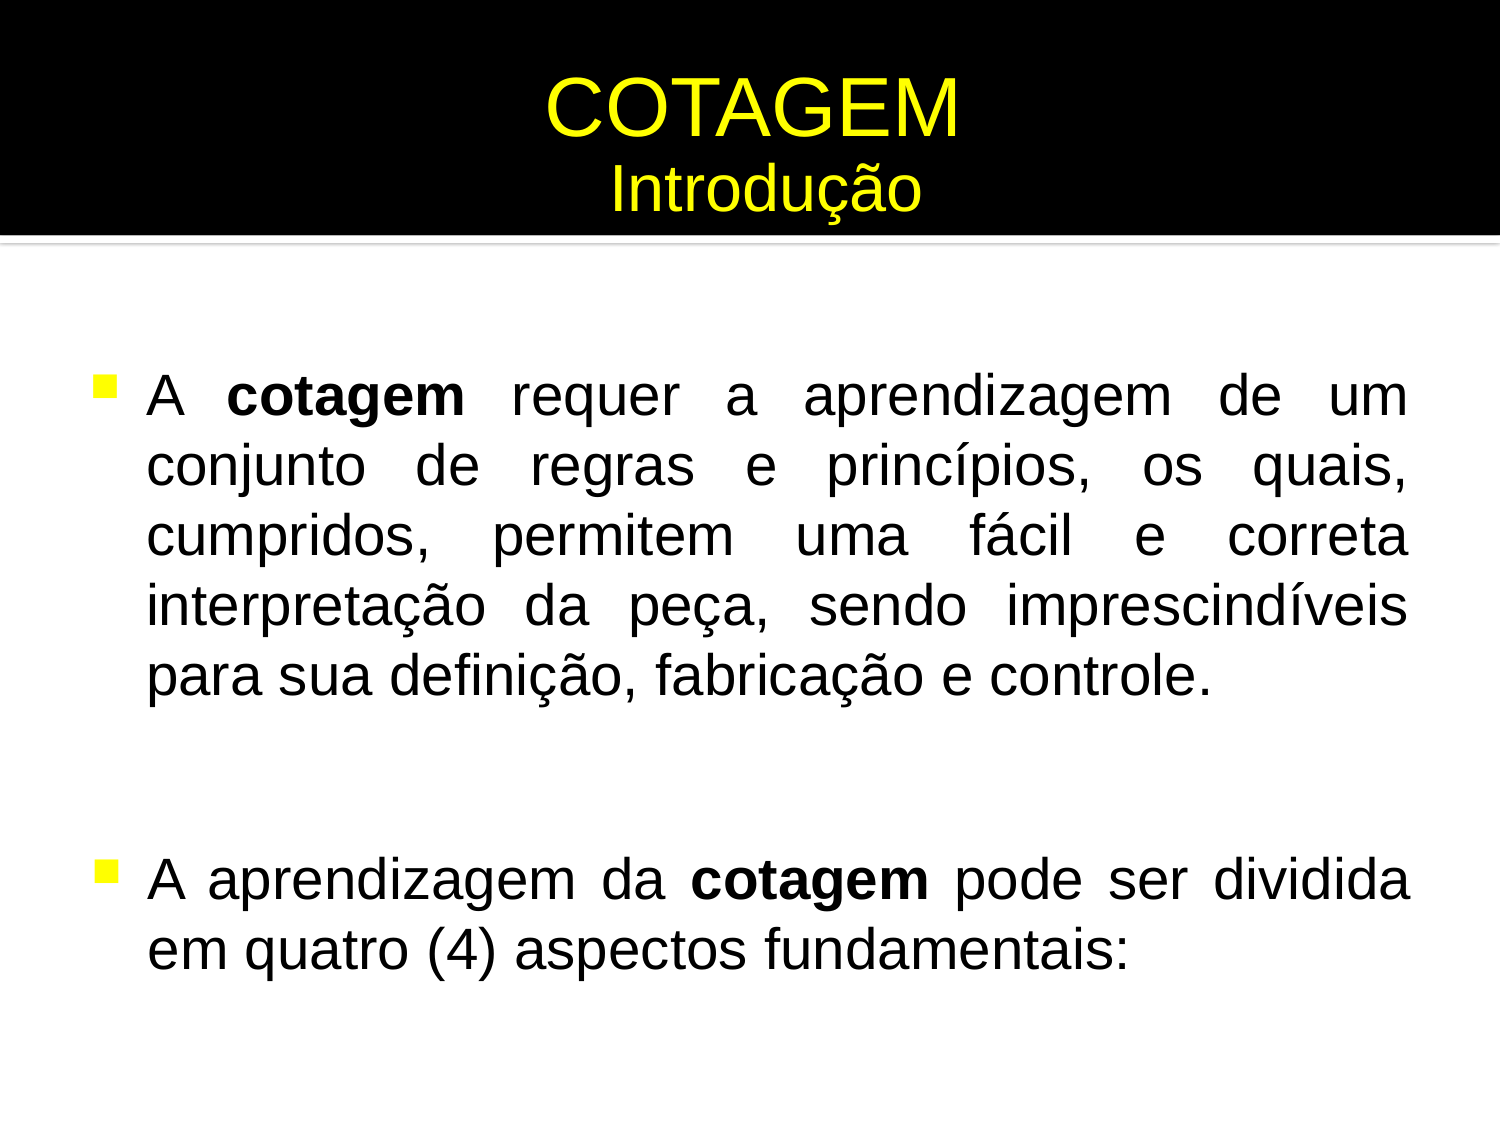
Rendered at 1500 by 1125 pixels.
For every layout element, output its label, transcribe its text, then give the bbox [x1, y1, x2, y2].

text_box Introdução [594, 137, 987, 244]
text_box A aprendizagem da cotagem pode ser dividida em quatro (4) aspectos fundamentais: [76, 834, 1427, 1071]
title COTAGEM [75, 45, 1425, 161]
text_box A cotagem requer a aprendizagem de um conjunto de regras e princípios, os quais, cumpridos, permitem uma fácil e correta interpretação da peça, sendo imprescindíveis para sua definição, fabricação e controle. [74, 349, 1425, 716]
